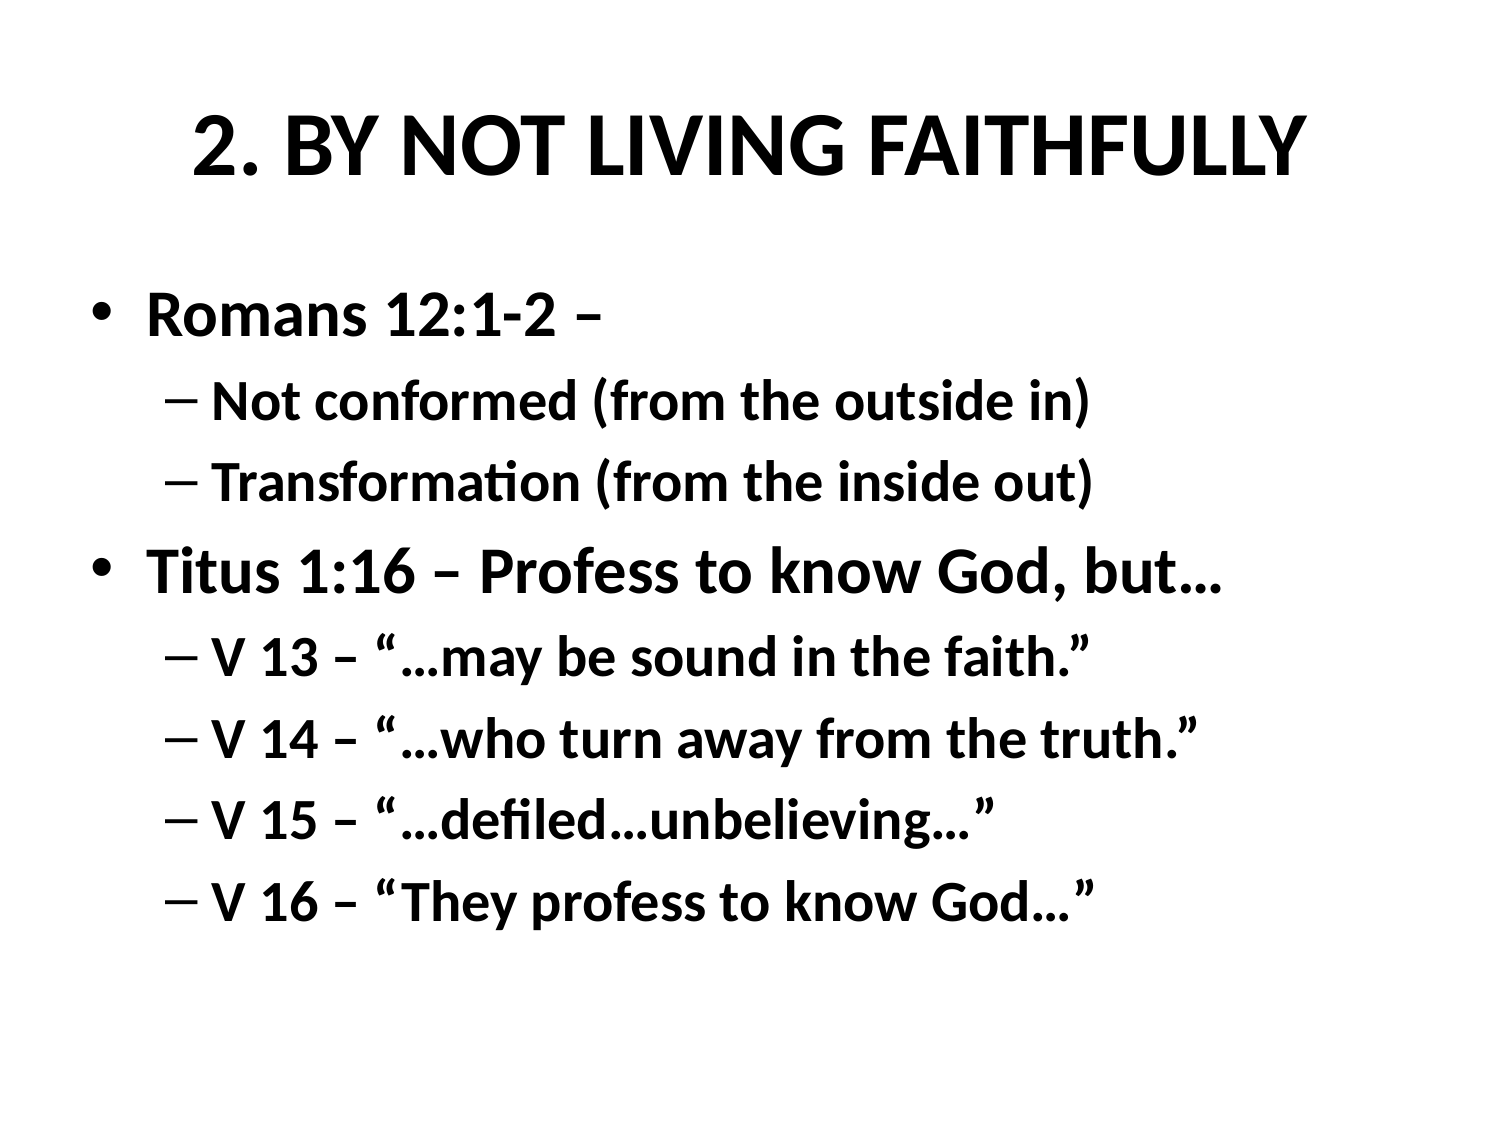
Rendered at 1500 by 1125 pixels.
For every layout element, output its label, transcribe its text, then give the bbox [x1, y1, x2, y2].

title 2. BY NOT LIVING FAITHFULLY [75, 45, 1425, 233]
list Romans 12:1-2 – Not conformed (from the outside in) Transformation (from the inside out) Titus 1:16 – Profess to know God, but… V 13 – “…may be sound in the faith.” V 14 – “…who turn away from the truth.” V 15 – “…defiled…unbelieving…” V 16 – “They profess to know God…” [75, 262, 1425, 1005]
